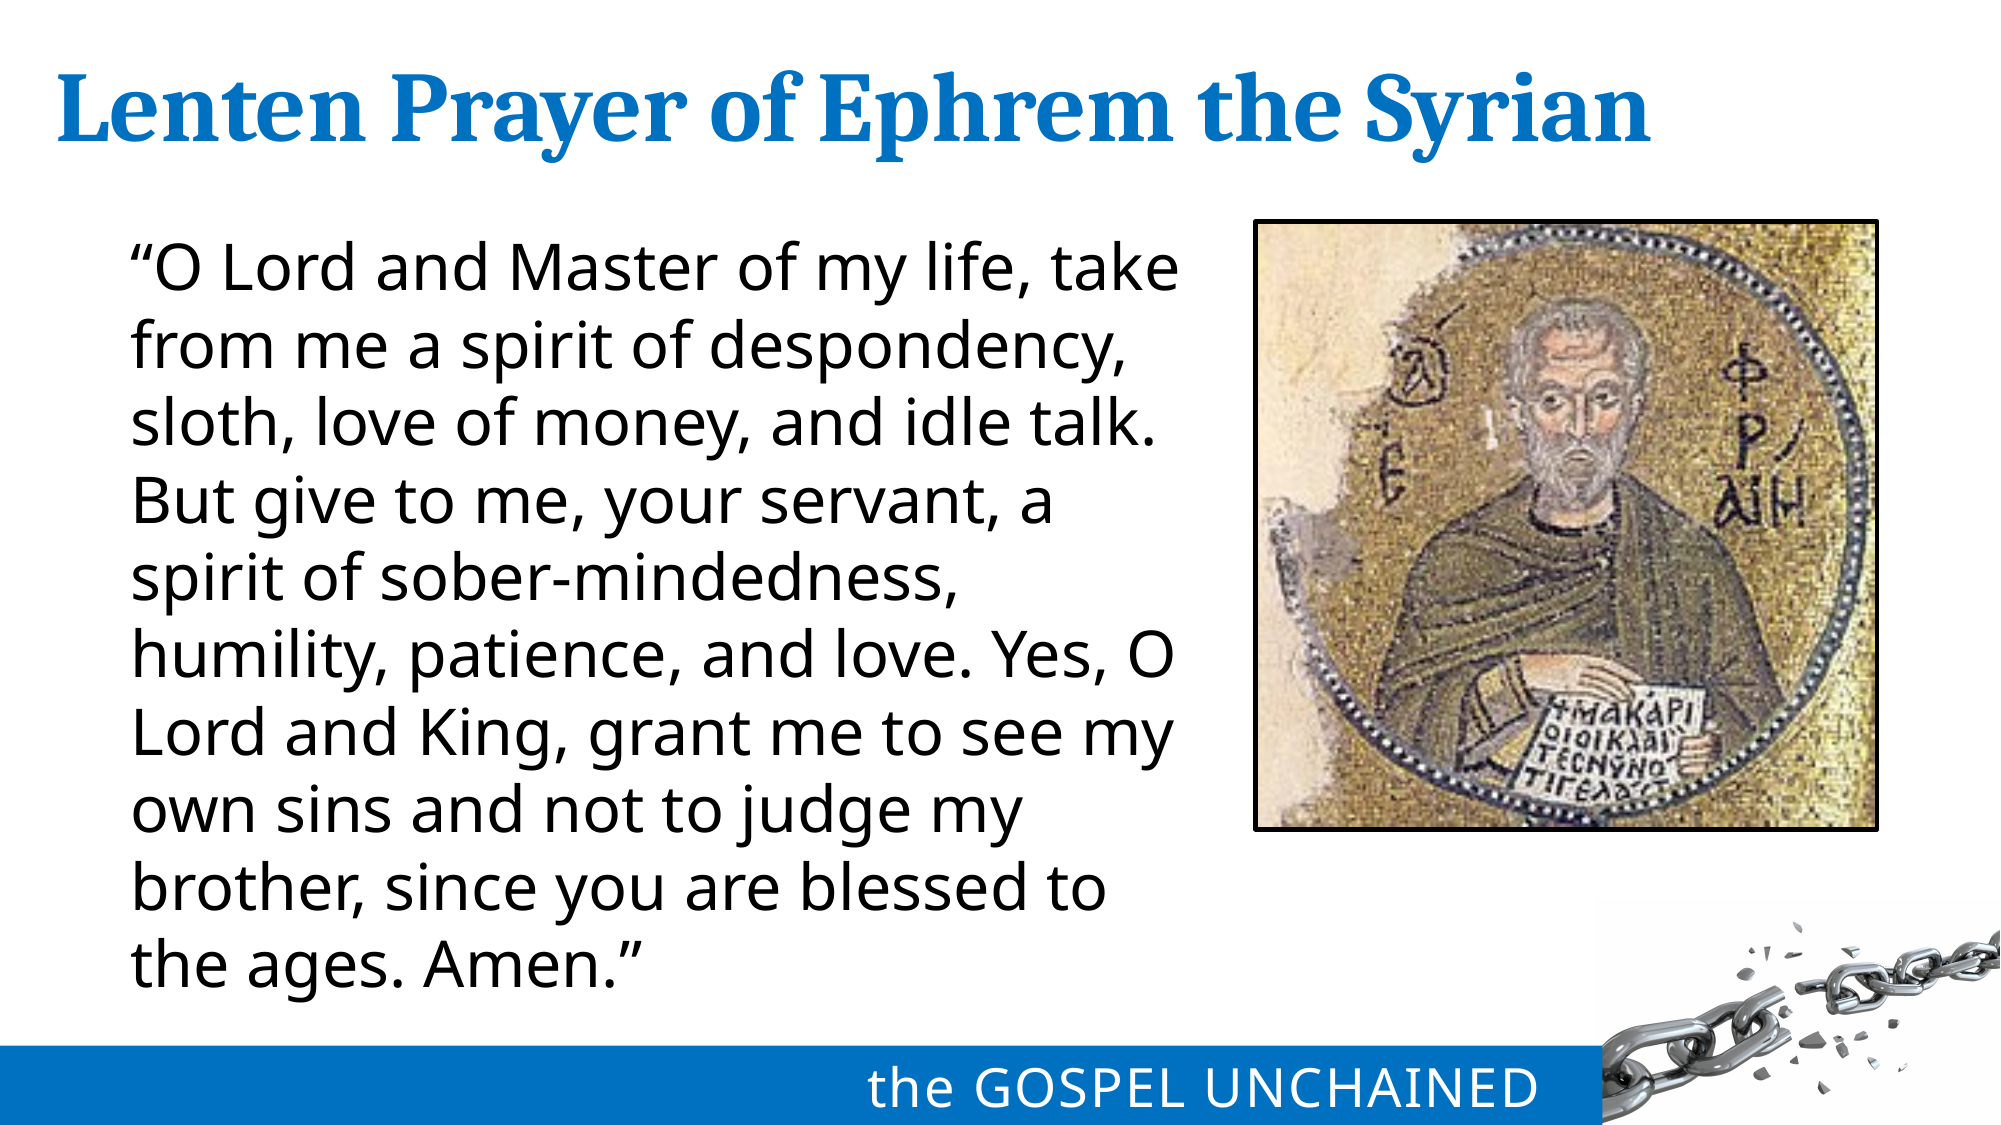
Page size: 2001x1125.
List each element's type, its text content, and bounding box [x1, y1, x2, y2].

picture [1257, 224, 1875, 827]
picture [1596, 898, 2000, 1125]
text_box Lenten Prayer of Ephrem the Syrian [40, 33, 1916, 169]
text_box the GOSPEL UNCHAINED x [0, 1045, 1596, 1125]
text_box “O Lord and Master of my life, take from me a spirit of despondency, sloth, love of money, and idle talk. But give to me, your servant, a spirit of sober-mindedness, humility, patience, and love. Yes, O Lord and King, grant me to see my own sins and not to judge my brother, since you are blessed to the ages. Amen.” [40, 218, 1218, 1009]
